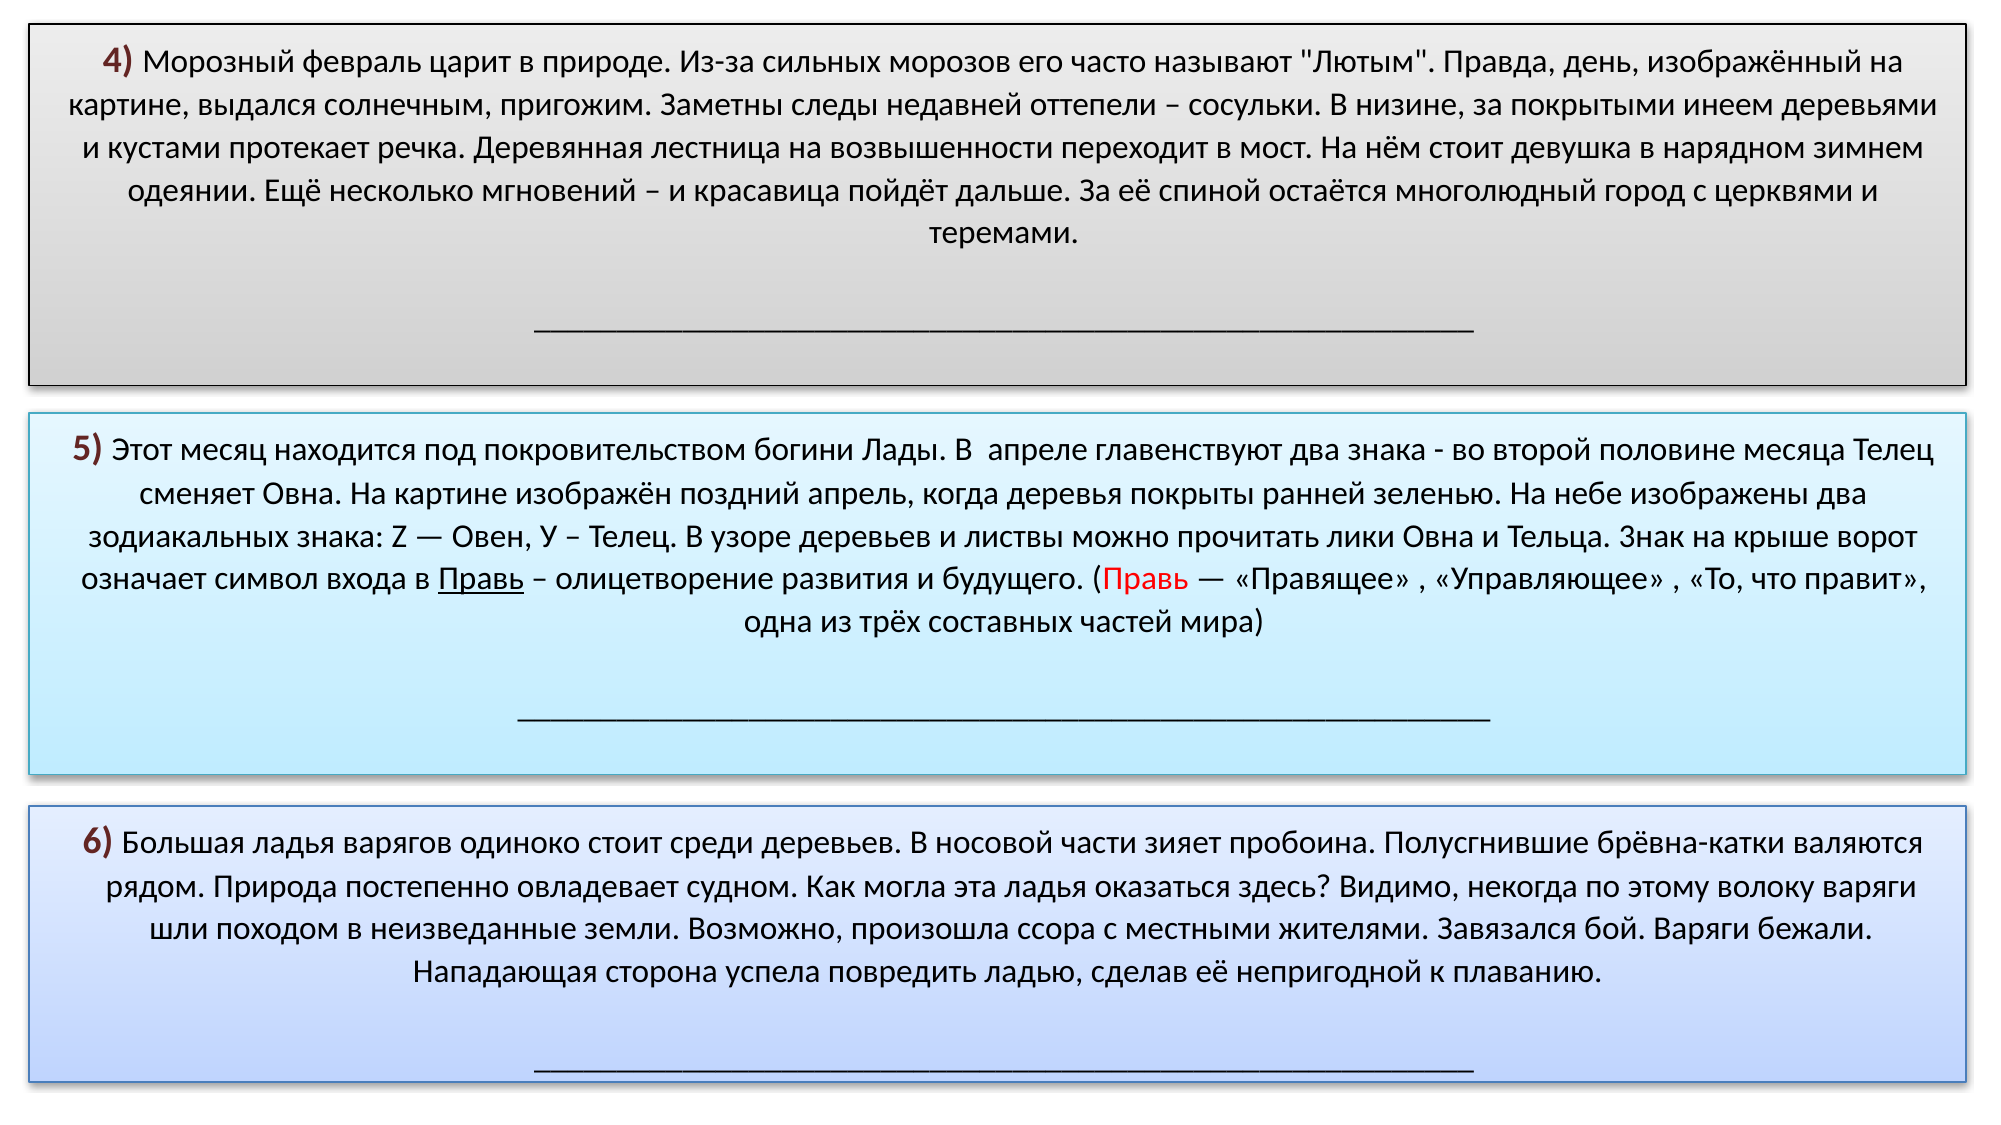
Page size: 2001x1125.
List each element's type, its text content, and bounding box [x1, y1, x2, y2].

text_box 6) Большая ладья варягов одиноко стоит среди деревьев. В носовой части зияет пробоина. Полусгнившие брёвна-катки валяются рядом. Природа постепенно овладевает судном. Как могла эта ладья оказаться здесь? Видимо, некогда по этому волоку варяги шли походом в неизведанные земли. Возможно, произошла ссора с местными жителями. Завязался бой. Варяги бежали. Нападающая сторона успела повредить ладью, сделав её непригодной к плаванию. _________________________________________________________ [28, 805, 1967, 1083]
text_box 4) Морозный февраль царит в природе. Из-за сильных морозов его часто называют "Лютым". Правда, день, изображённый на картине, выдался солнечным, пригожим. Заметны следы недавней оттепели – сосульки. В низине, за покрытыми инеем деревьями и кустами протекает речка. Деревянная лестница на возвышенности переходит в мост. На нём стоит девушка в нарядном зимнем одеянии. Ещё несколько мгновений – и красавица пойдёт дальше. За её спиной остаётся многолюдный город с церквями и теремами. _________________________________________________________ [28, 23, 1967, 386]
text_box 5) Этот месяц находится под покровительством богини Лады. В апреле главенствуют два знака - во второй половине месяца Телец сменяет Овна. На картине изображён поздний апрель, когда деревья покрыты ранней зеленью. На небе изображены два зодиакальных знака: Z — Овен, У – Телец. В узоре деревьев и листвы можно прочитать лики Овна и Тельца. 3нак на крыше ворот означает символ входа в Правь – олицетворение развития и будущего. (Правь — «Правящее» , «Управляющее» , «То, что правит», одна из трёх составных частей мира) ___________________________________________________________ [28, 412, 1967, 775]
